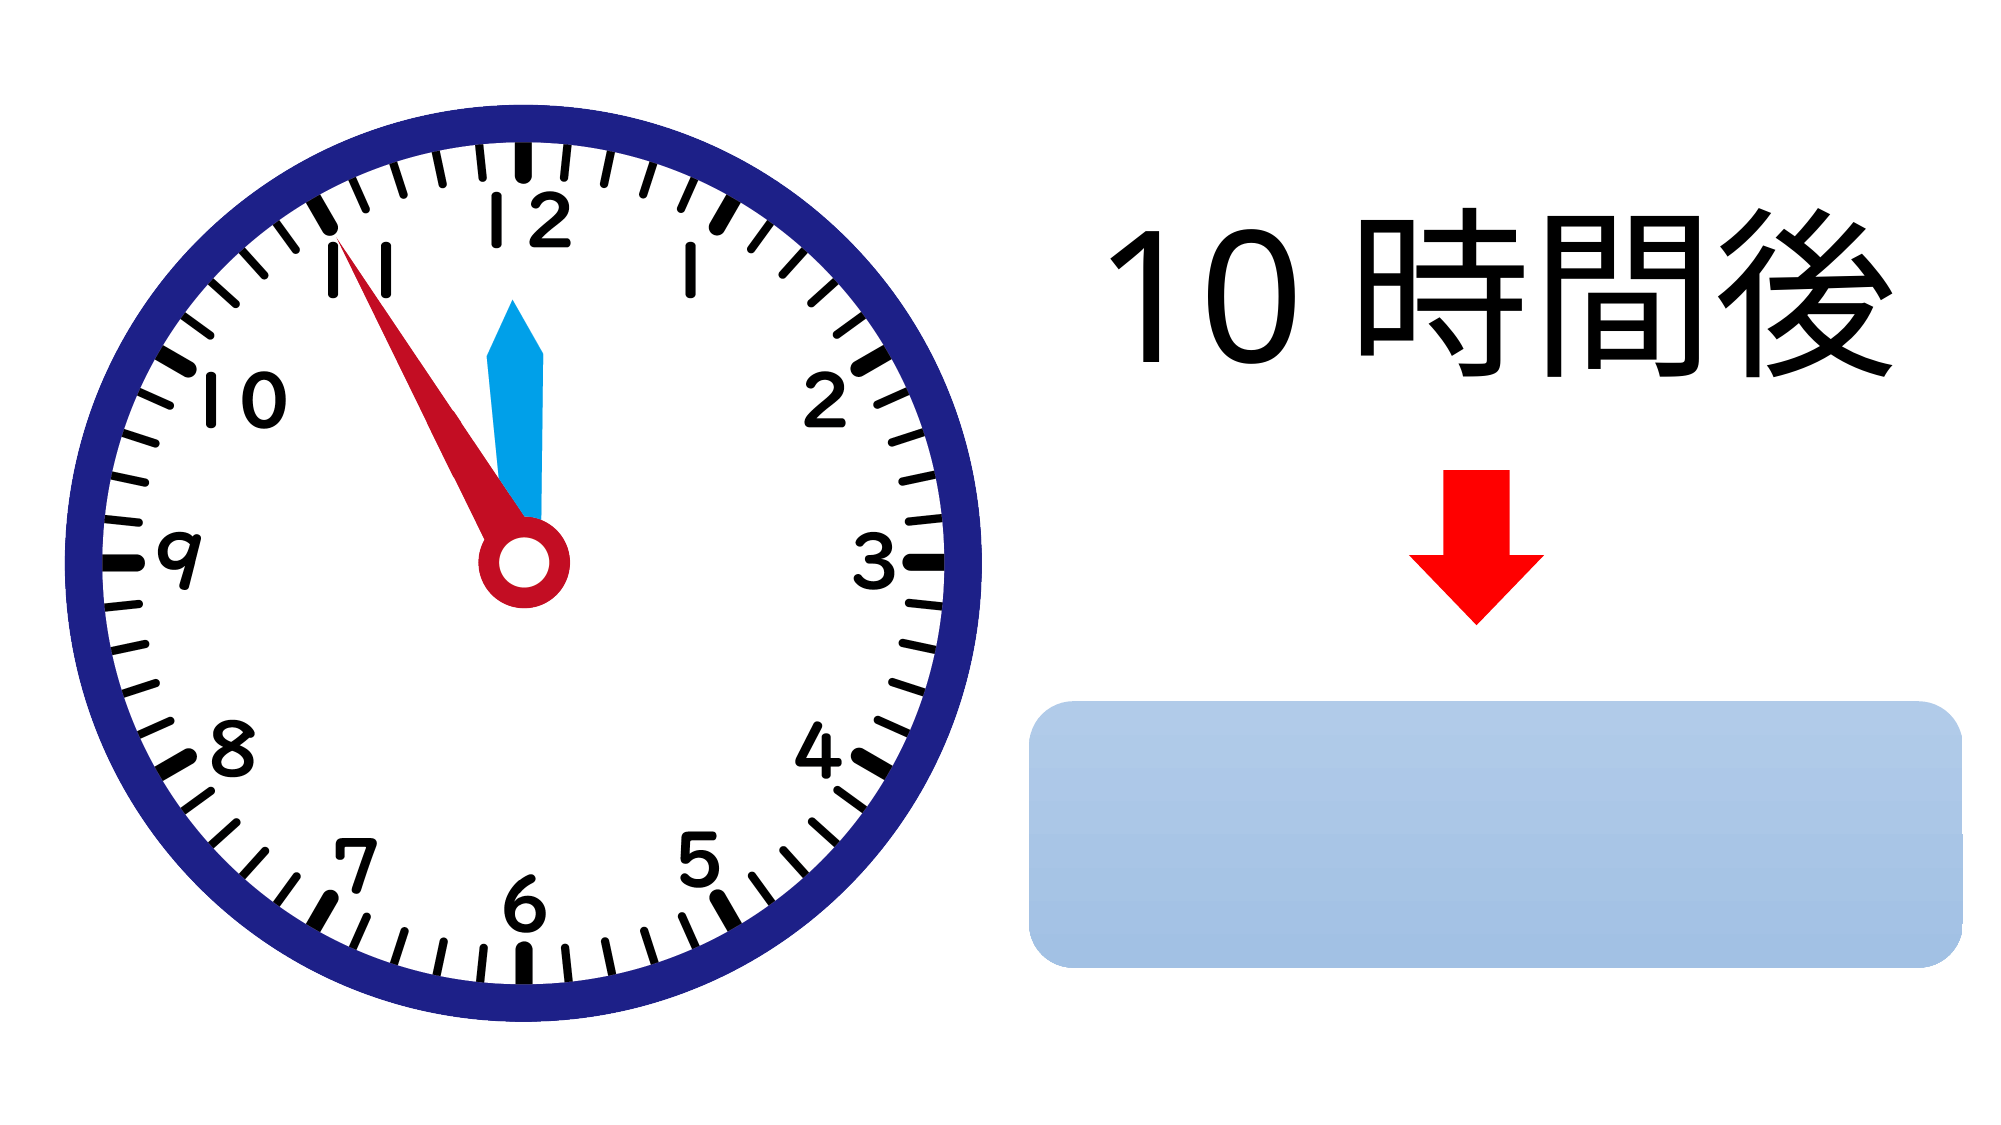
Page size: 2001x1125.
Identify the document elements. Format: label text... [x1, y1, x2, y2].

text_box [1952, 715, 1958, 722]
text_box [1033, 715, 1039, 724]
picture [33, 74, 1005, 1050]
text_box [1028, 700, 1964, 969]
text_box [1406, 468, 1547, 627]
text_box 10時間後 [1073, 171, 1918, 407]
